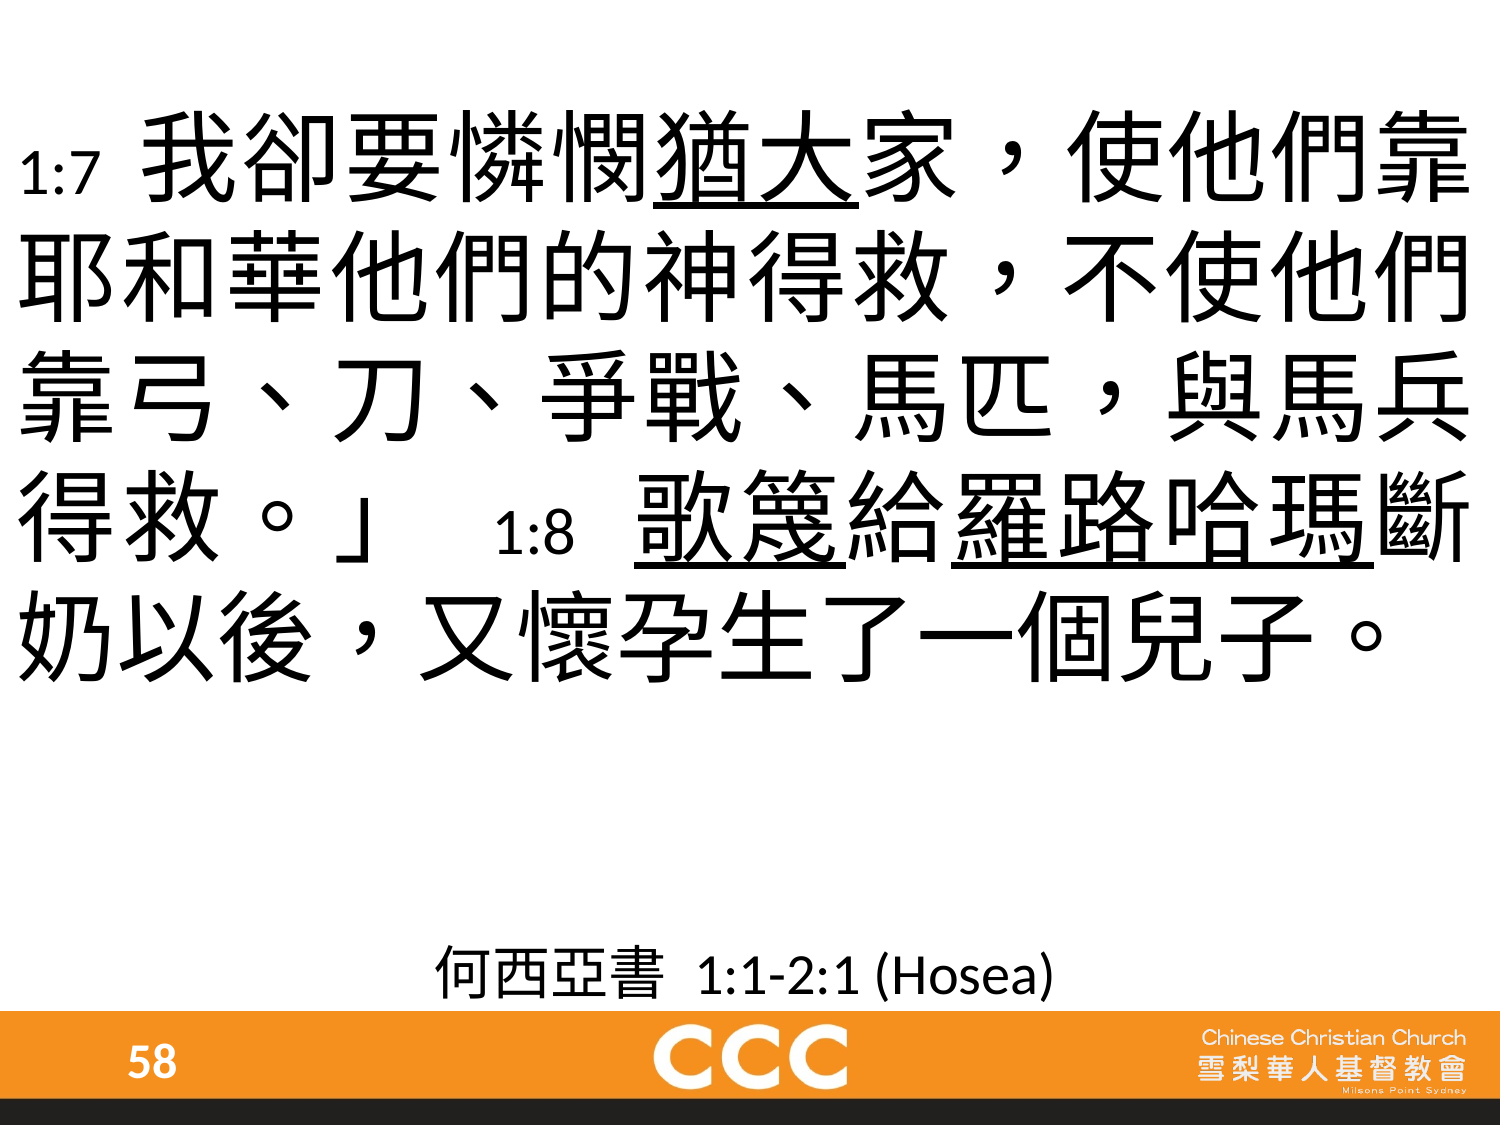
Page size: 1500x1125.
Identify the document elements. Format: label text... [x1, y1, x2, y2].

slide_number 58 [112, 1020, 215, 1094]
text_box 何西亞書 1:1-2:1 (Hosea) [2, 928, 1489, 1014]
picture [0, 1011, 1500, 1125]
text_box 1:7 我卻要憐憫猶大家，使他們靠耶和華他們的神得救，不使他們靠弓、刀、爭戰、馬匹，與馬兵得救。」 1:8 歌篾給羅路哈瑪斷奶以後，又懷孕生了一個兒子。 [2, 7, 1489, 752]
